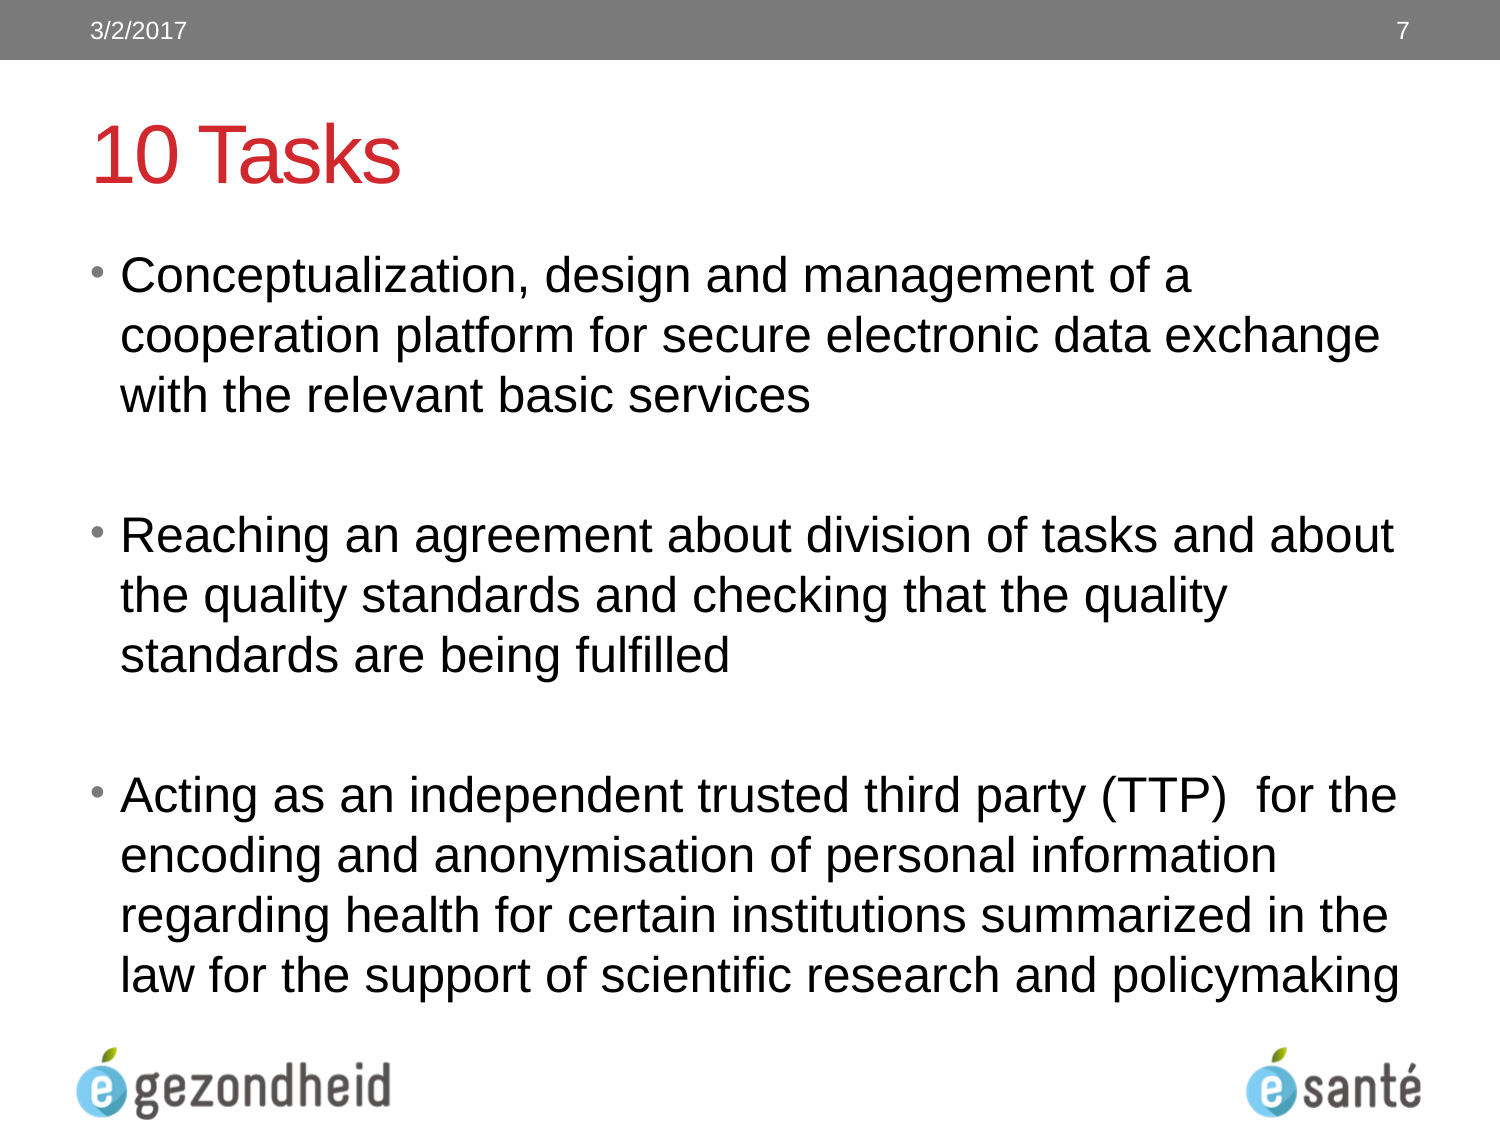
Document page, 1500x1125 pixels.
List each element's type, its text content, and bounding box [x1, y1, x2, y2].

picture [75, 1047, 1422, 1120]
slide_number 7 [1250, 3, 1425, 57]
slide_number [75, 3, 550, 57]
title 10 Tasks [75, 69, 1425, 232]
list Conceptualization, design and management of a cooperation platform for secure electronic data exchange with the relevant basic services Reaching an agreement about division of tasks and about the quality standards and checking that the quality standards are being fulfilled Acting as an independent trusted third party (TTP) for the encoding and anonymisation of personal information regarding health for certain institutions summarized in the law for the support of scientific research and policymaking [75, 234, 1425, 1035]
